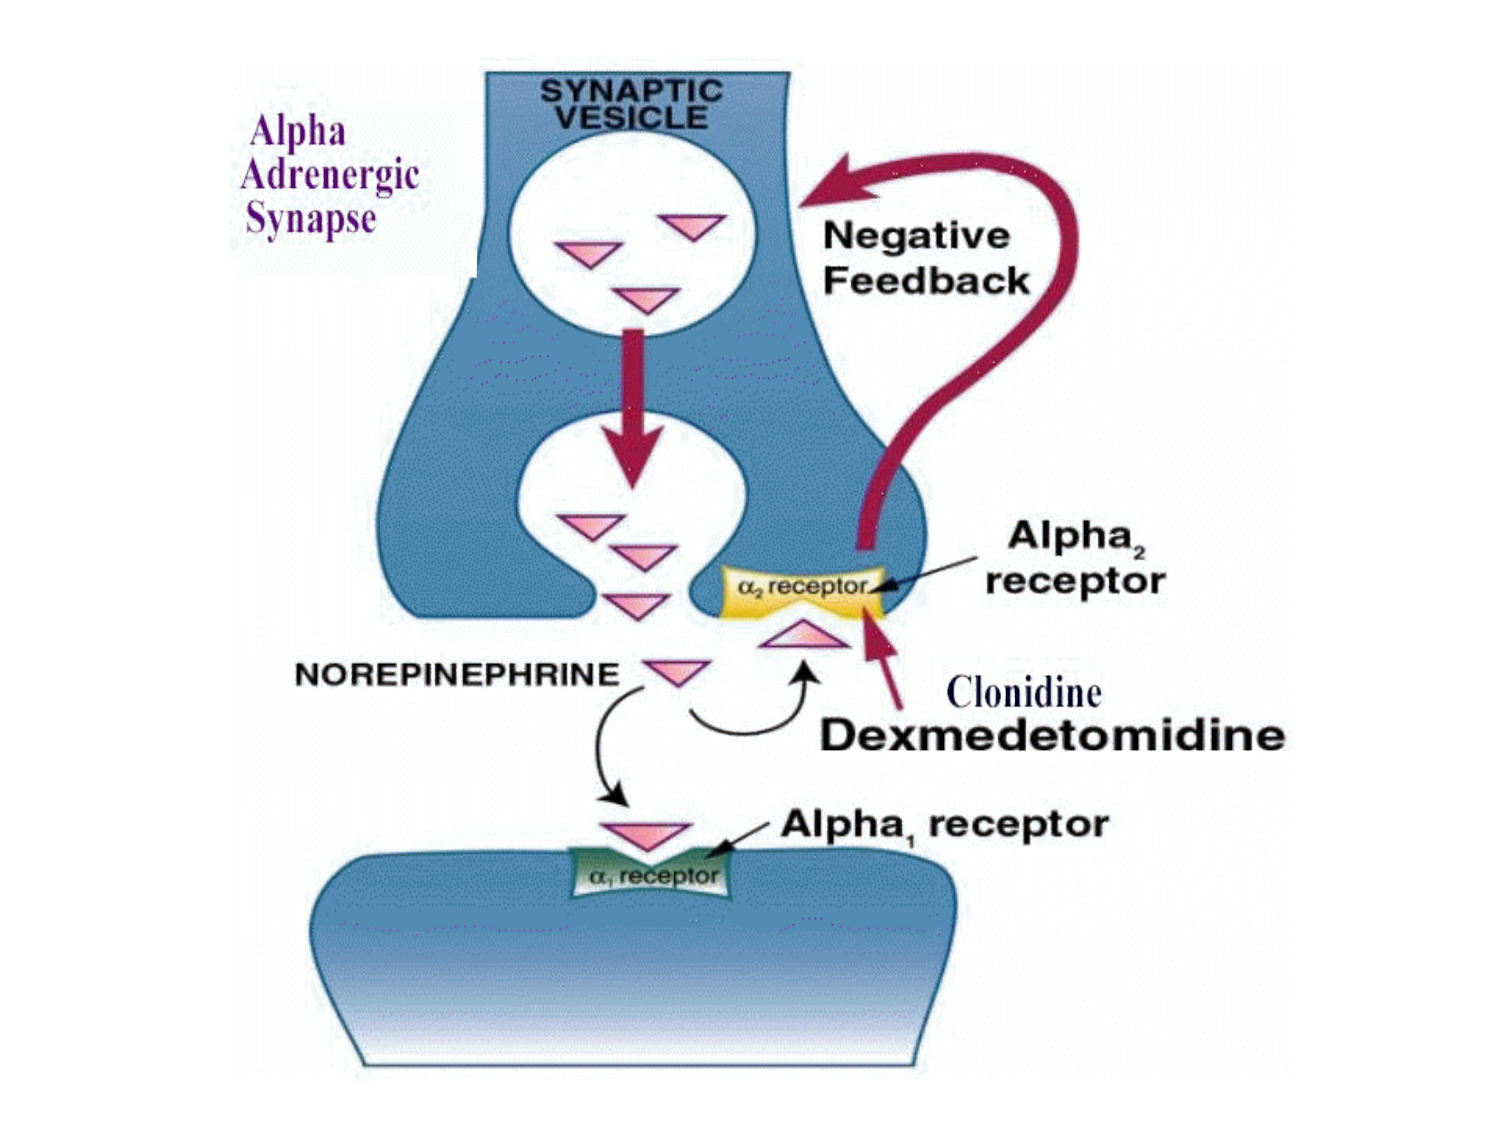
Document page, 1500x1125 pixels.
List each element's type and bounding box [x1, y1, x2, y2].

picture [229, 54, 1295, 1083]
